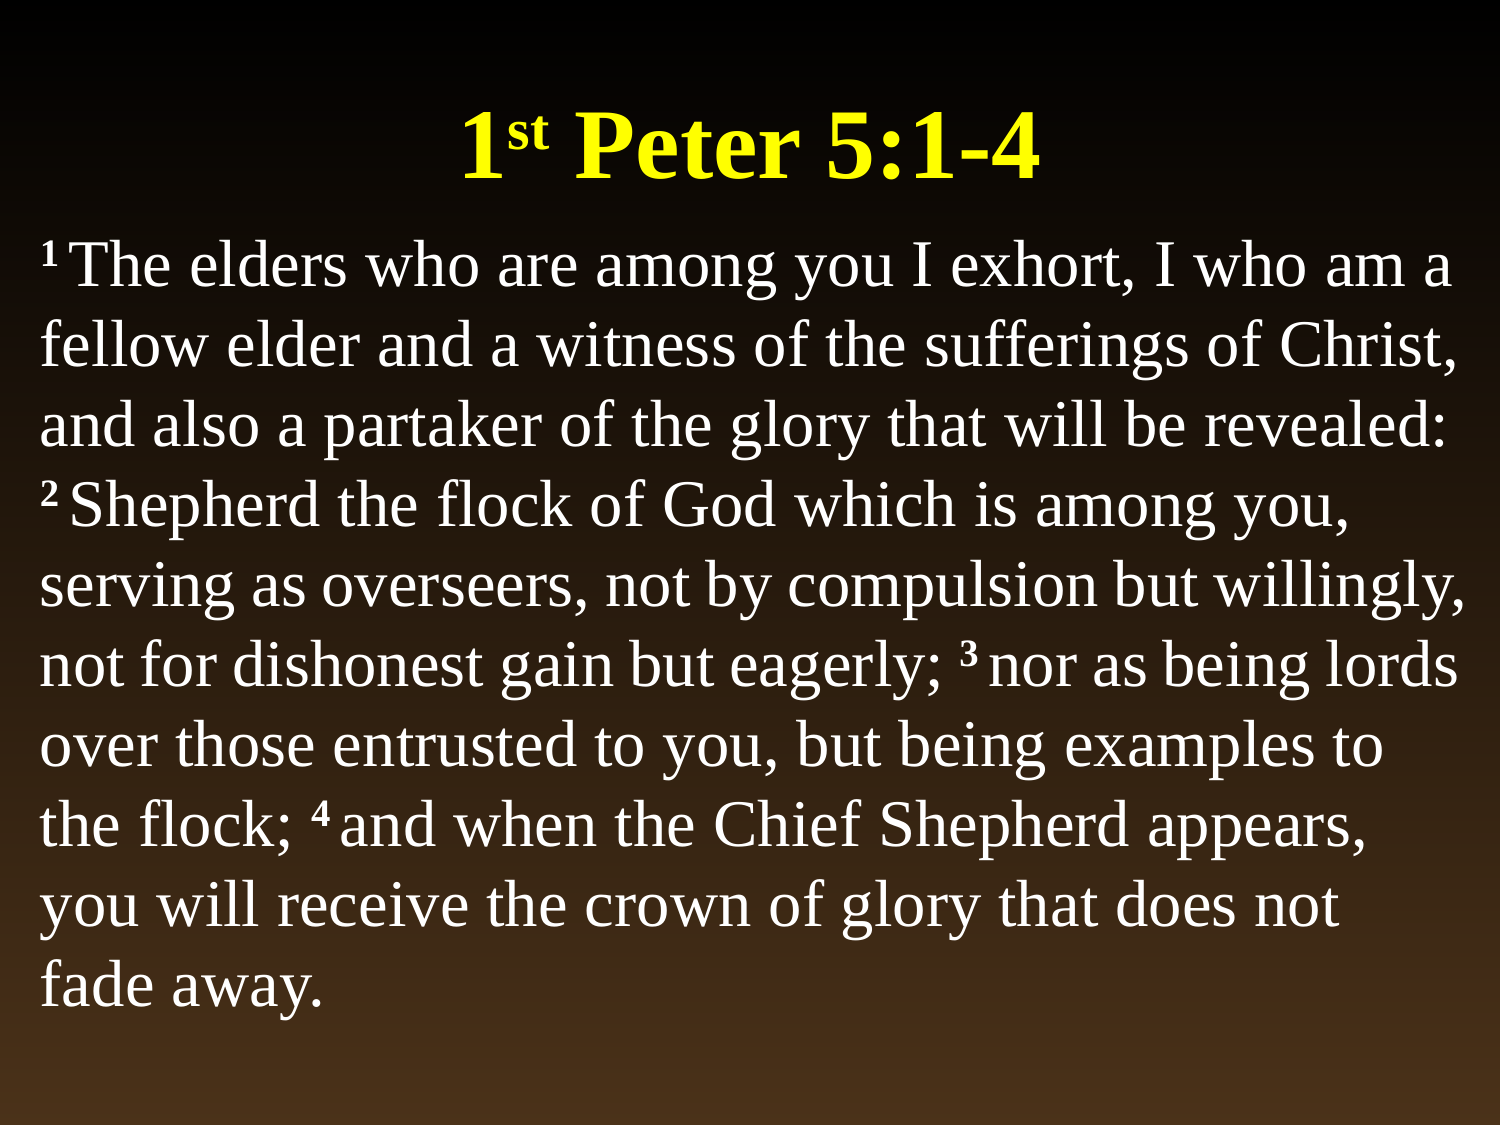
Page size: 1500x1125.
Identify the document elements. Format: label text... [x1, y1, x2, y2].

text_box 1 The elders who are among you I exhort, I who am a fellow elder and a witness of the sufferings of Christ, and also a partaker of the glory that will be revealed: 2 Shepherd the flock of God which is among you, serving as overseers, not by compulsion but willingly, not for dishonest gain but eagerly; 3 nor as being lords over those entrusted to you, but being examples to the flock; 4 and when the Chief Shepherd appears, you will receive the crown of glory that does not fade away. [24, 212, 1488, 1027]
title 1st Peter 5:1-4 [75, 45, 1425, 212]
